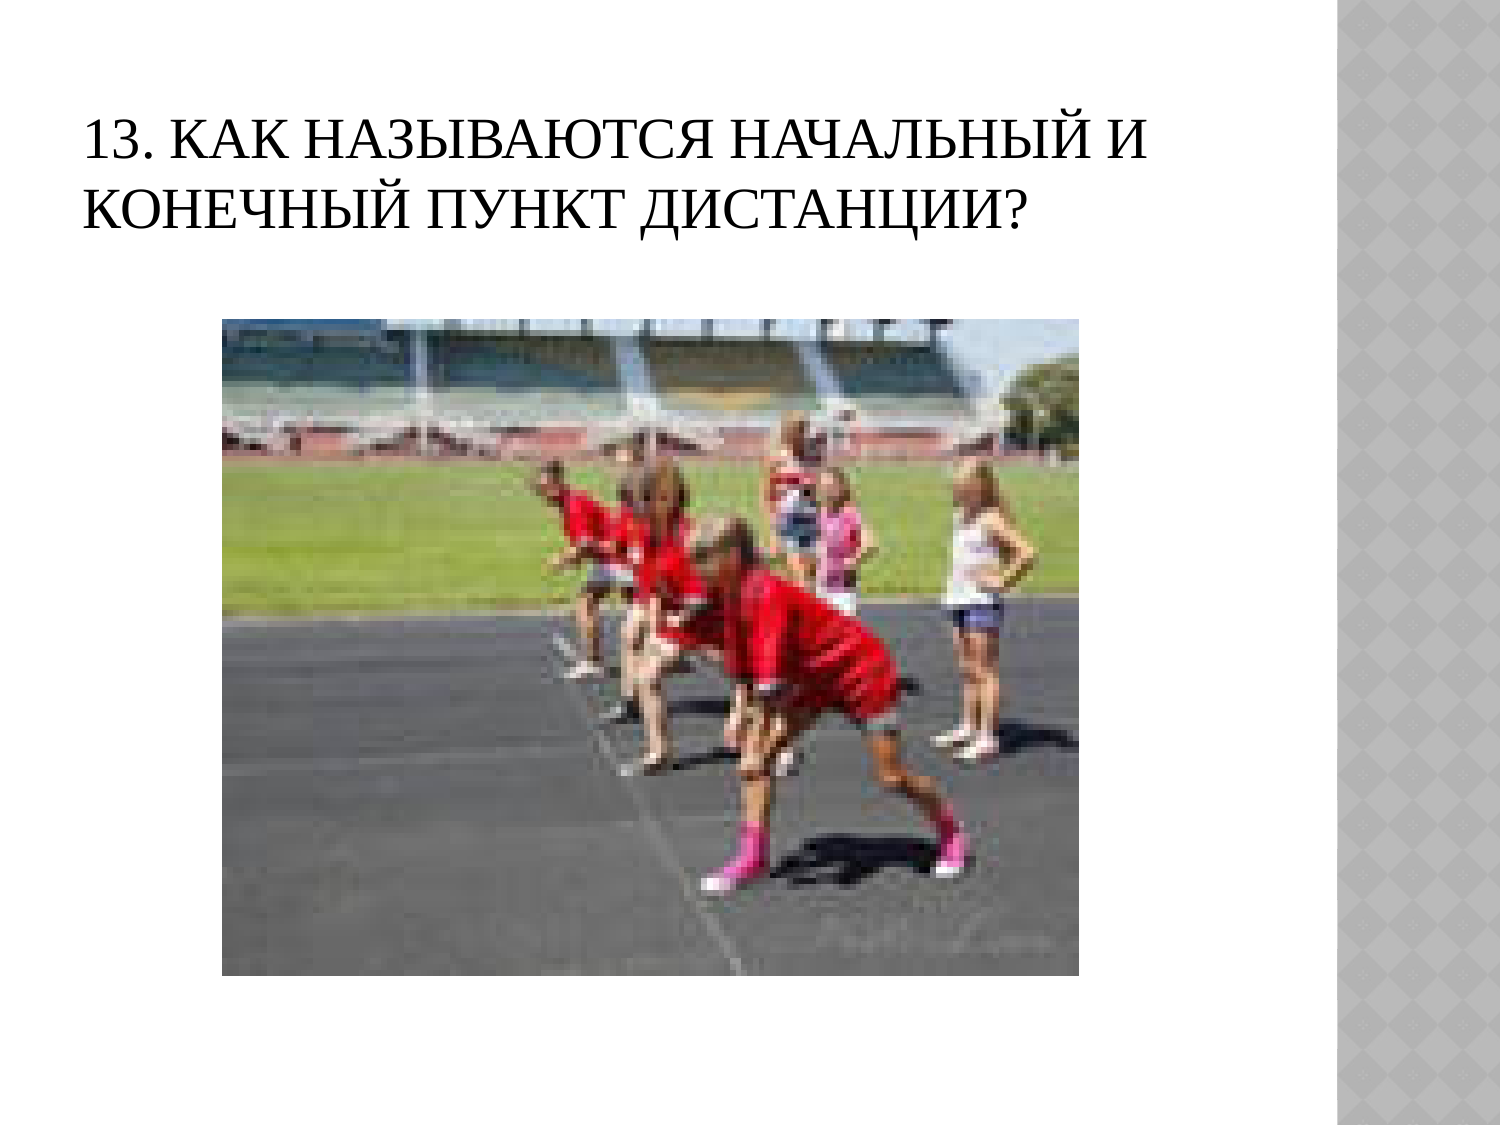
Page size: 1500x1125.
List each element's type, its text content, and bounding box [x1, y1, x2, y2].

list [222, 319, 1079, 976]
title 13. Как называются начальный и конечный пункт дистанции? [75, 52, 1263, 240]
